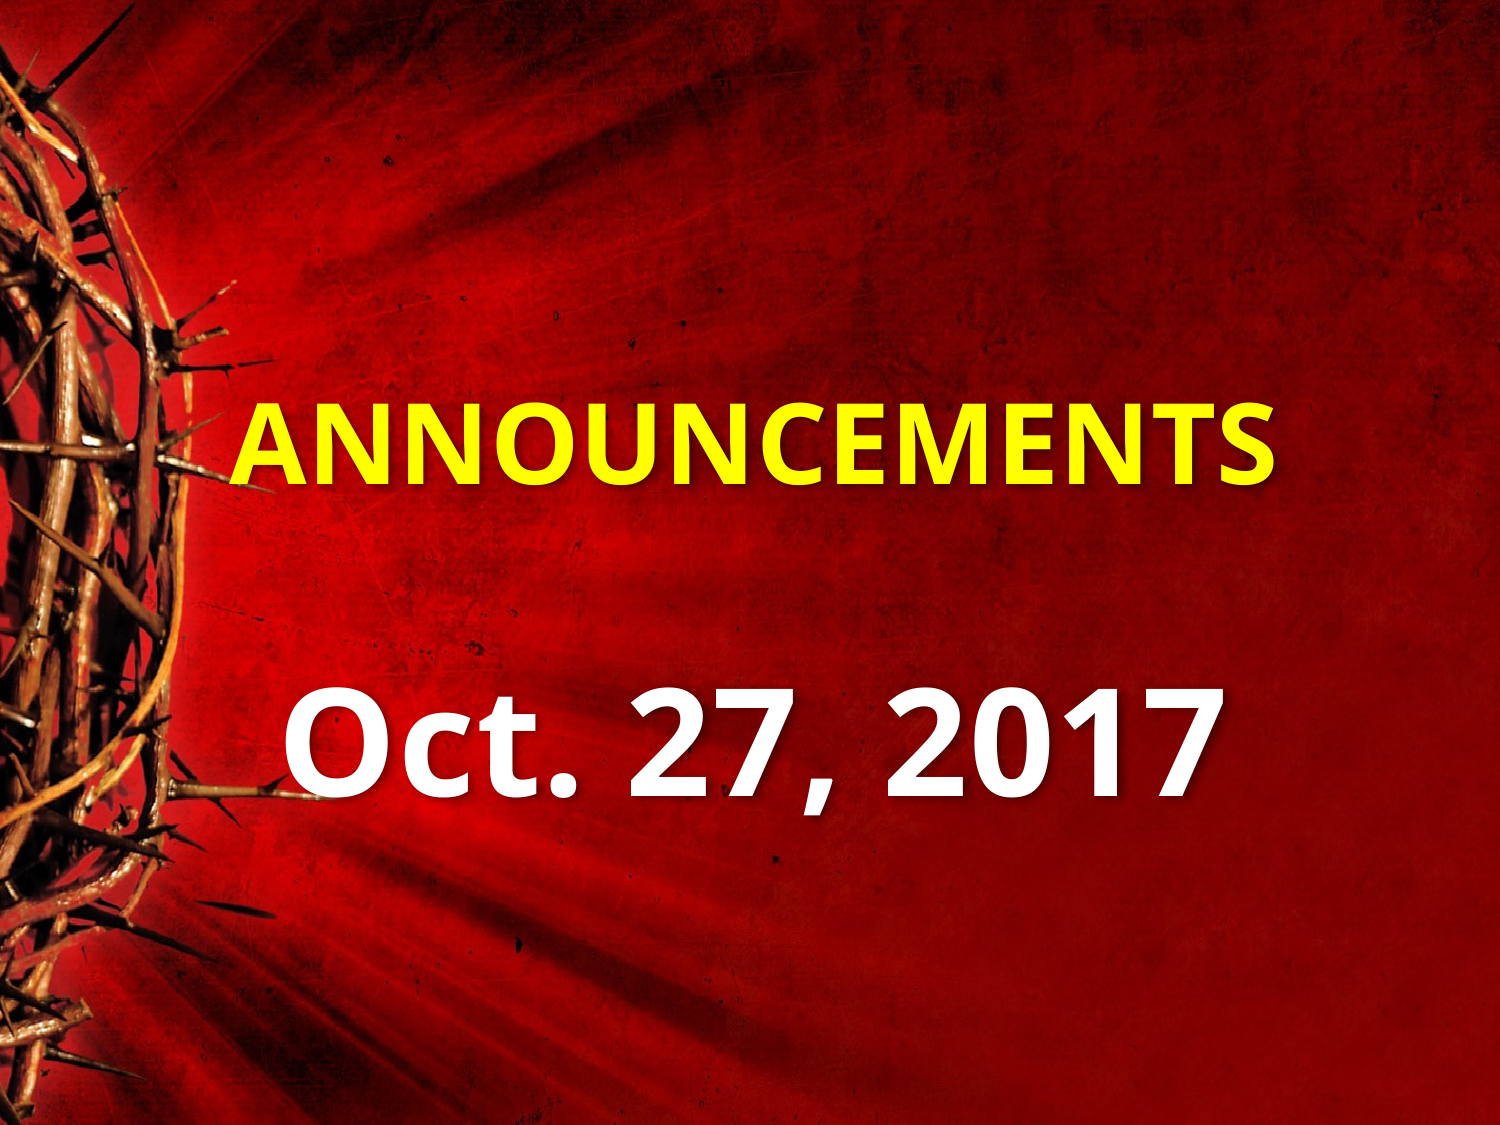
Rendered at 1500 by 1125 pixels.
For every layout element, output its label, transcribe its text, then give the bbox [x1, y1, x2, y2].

text_box Oct. 27, 2017 [263, 638, 1246, 834]
text_box ANNOUNCEMENTS [214, 364, 1294, 514]
picture [0, 0, 1500, 1125]
